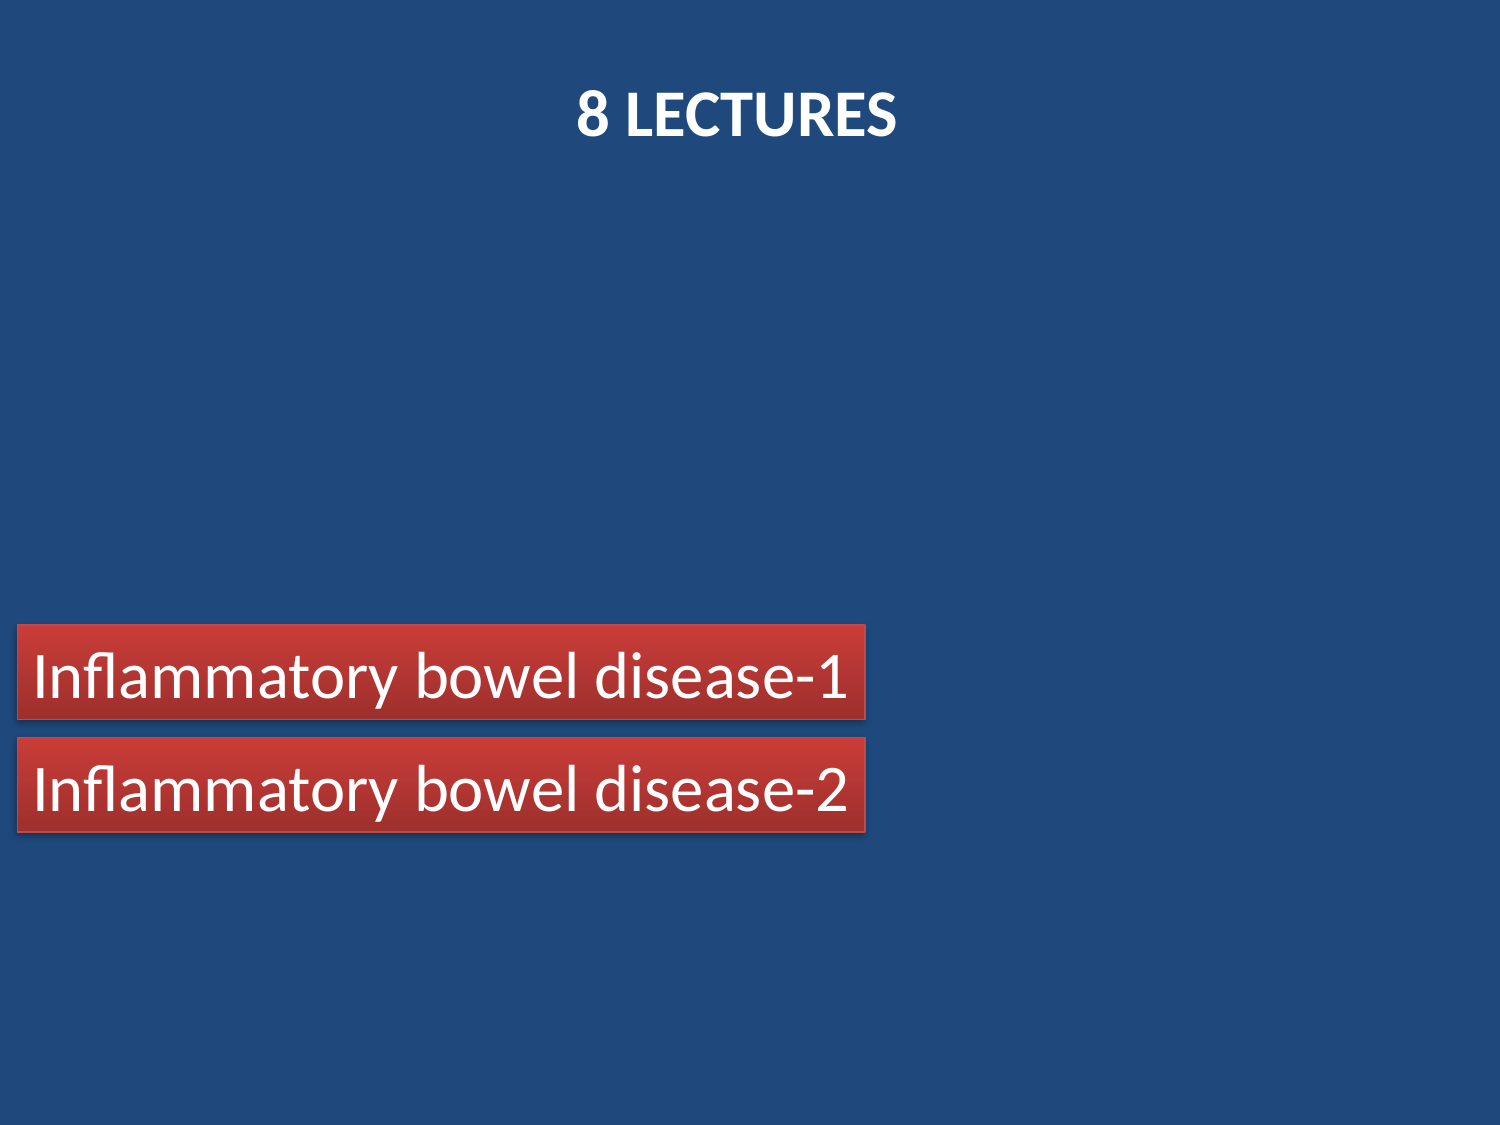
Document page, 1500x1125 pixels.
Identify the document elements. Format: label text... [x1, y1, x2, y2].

subtitle 8 LECTURES [212, 62, 1263, 175]
text_box Inflammatory bowel disease-1 [17, 624, 866, 720]
text_box Inflammatory bowel disease-2 [17, 737, 866, 833]
